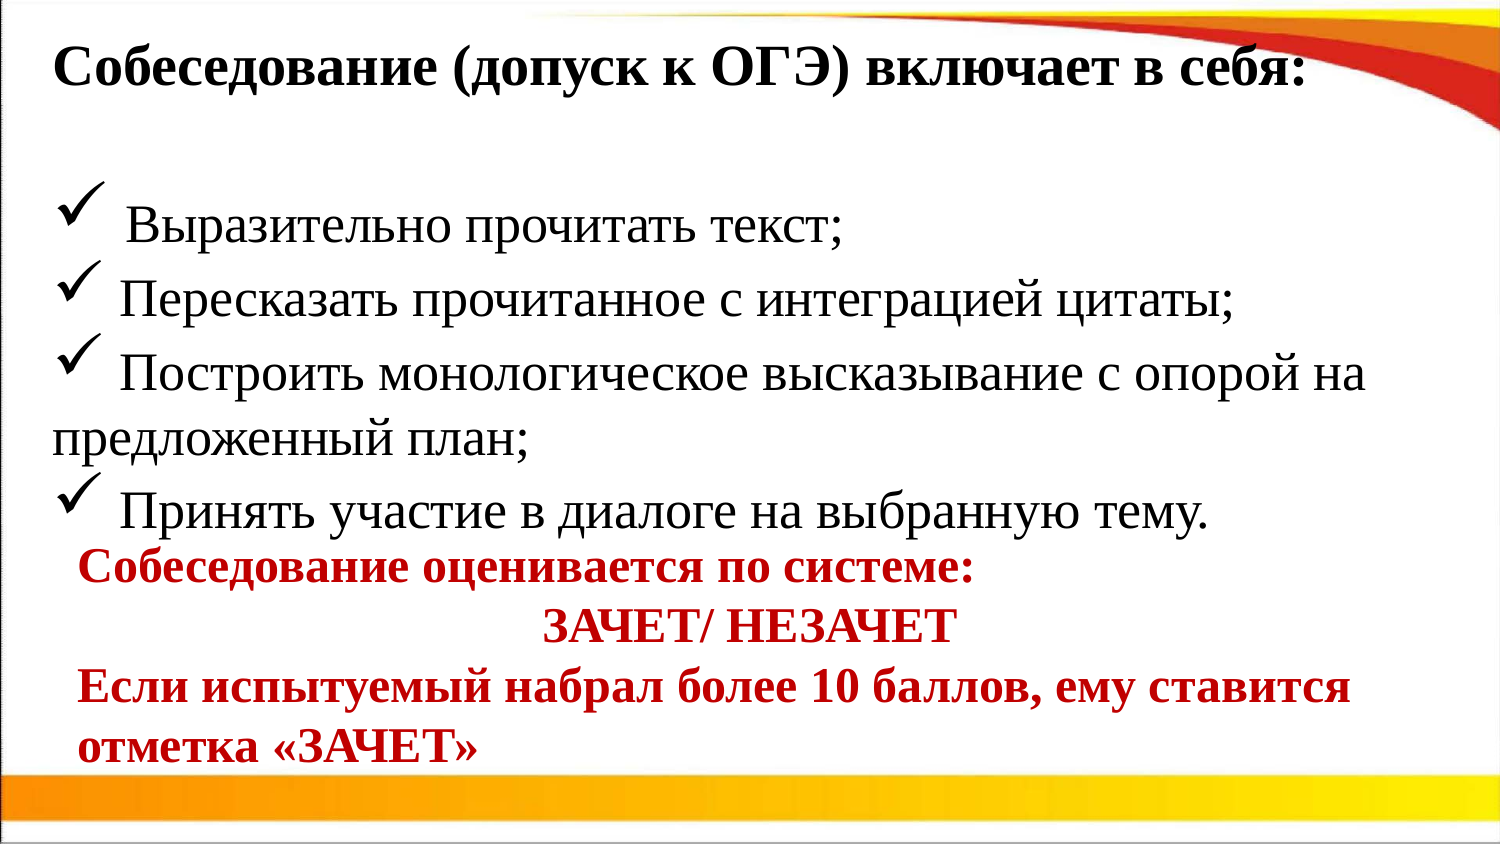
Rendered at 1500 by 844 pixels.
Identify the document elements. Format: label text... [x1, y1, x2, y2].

text_box Собеседование оценивается по системе: ЗАЧЕТ/ НЕЗАЧЕТ Если испытуемый набрал более 10 баллов, ему ставится отметка «ЗАЧЕТ» [62, 524, 1438, 780]
text_box Собеседование (допуск к ОГЭ) включает в себя: Выразительно прочитать текст; Пересказать прочитанное с интеграцией цитаты; Построить монологическое высказывание с опорой на предложенный план; Принять участие в диалоге на выбранную тему. [37, 20, 1438, 547]
picture [0, 0, 1500, 844]
